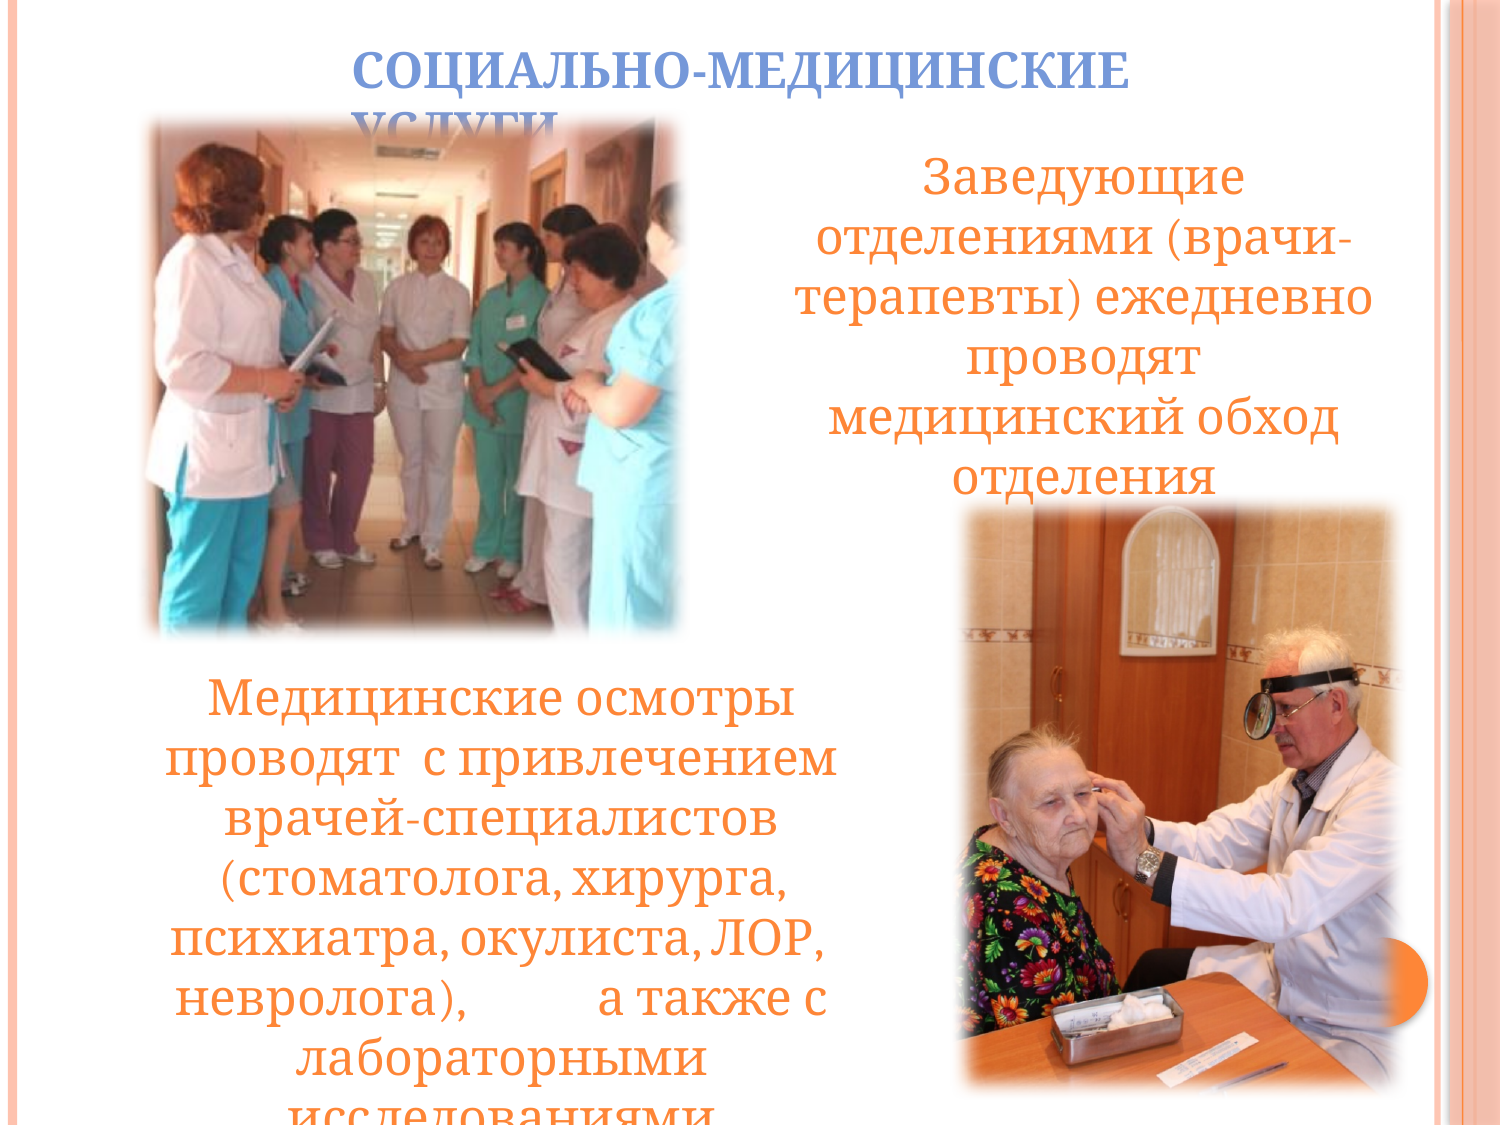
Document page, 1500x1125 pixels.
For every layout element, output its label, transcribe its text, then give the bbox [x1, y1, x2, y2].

text_box Заведующие отделениями (врачи-терапевты) ежедневно проводят медицинский обход отделения [768, 137, 1400, 513]
text_box Медицинские осмотры проводят с привлечением врачей-специалистов (стоматолога, хирурга, психиатра, окулиста, ЛОР, невролога), а также с лабораторными исследованиями [76, 656, 928, 1125]
picture [950, 491, 1409, 1101]
picture [135, 106, 692, 645]
text_box Социально-медицинские услуги [336, 30, 1199, 102]
